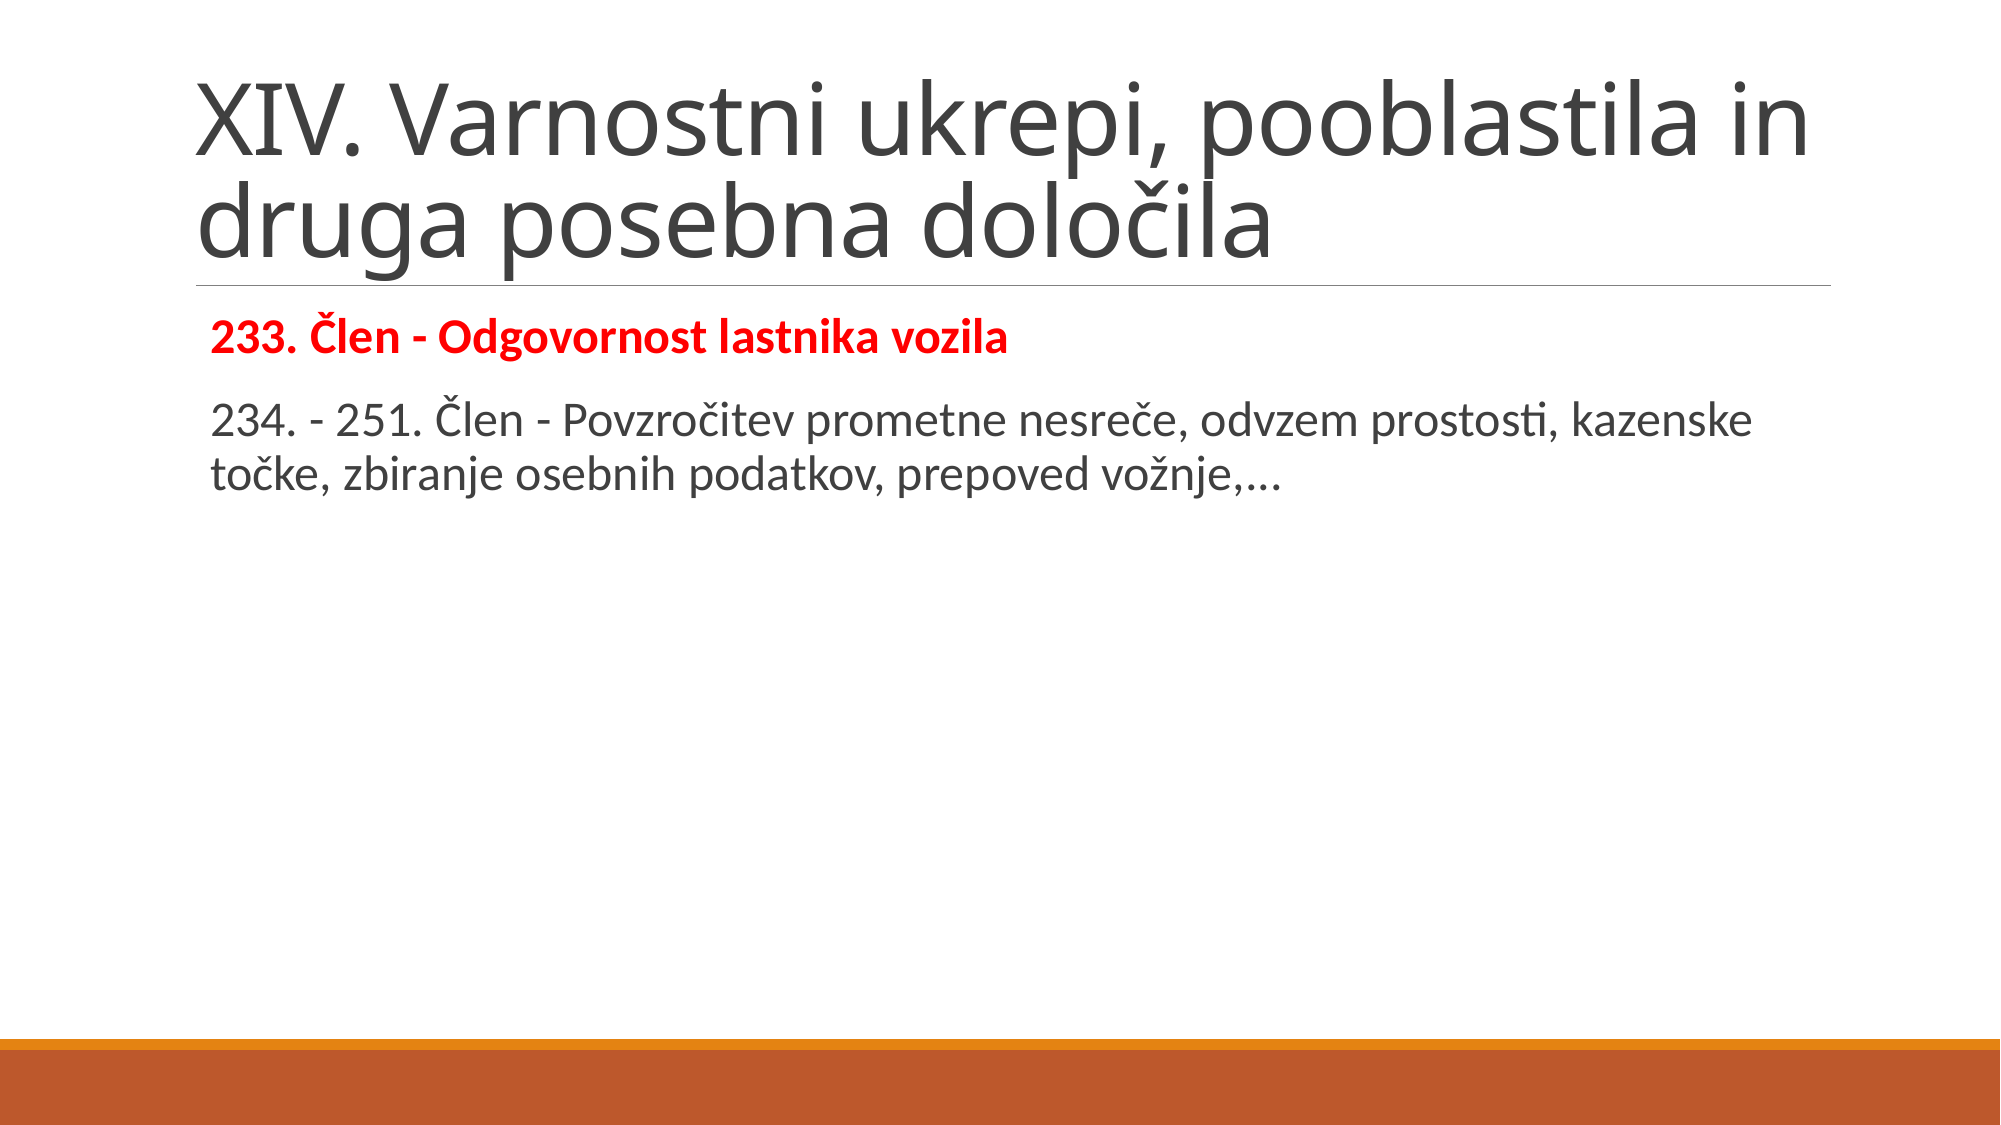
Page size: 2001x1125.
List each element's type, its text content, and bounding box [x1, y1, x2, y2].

title XIV. Varnostni ukrepi, pooblastila in druga posebna določila [180, 47, 1830, 285]
list 233. Člen - Odgovornost lastnika vozila 234. - 251. Člen - Povzročitev prometne nesreče, odvzem prostosti, kazenske točke, zbiranje osebnih podatkov, prepoved vožnje,... [180, 302, 1830, 963]
